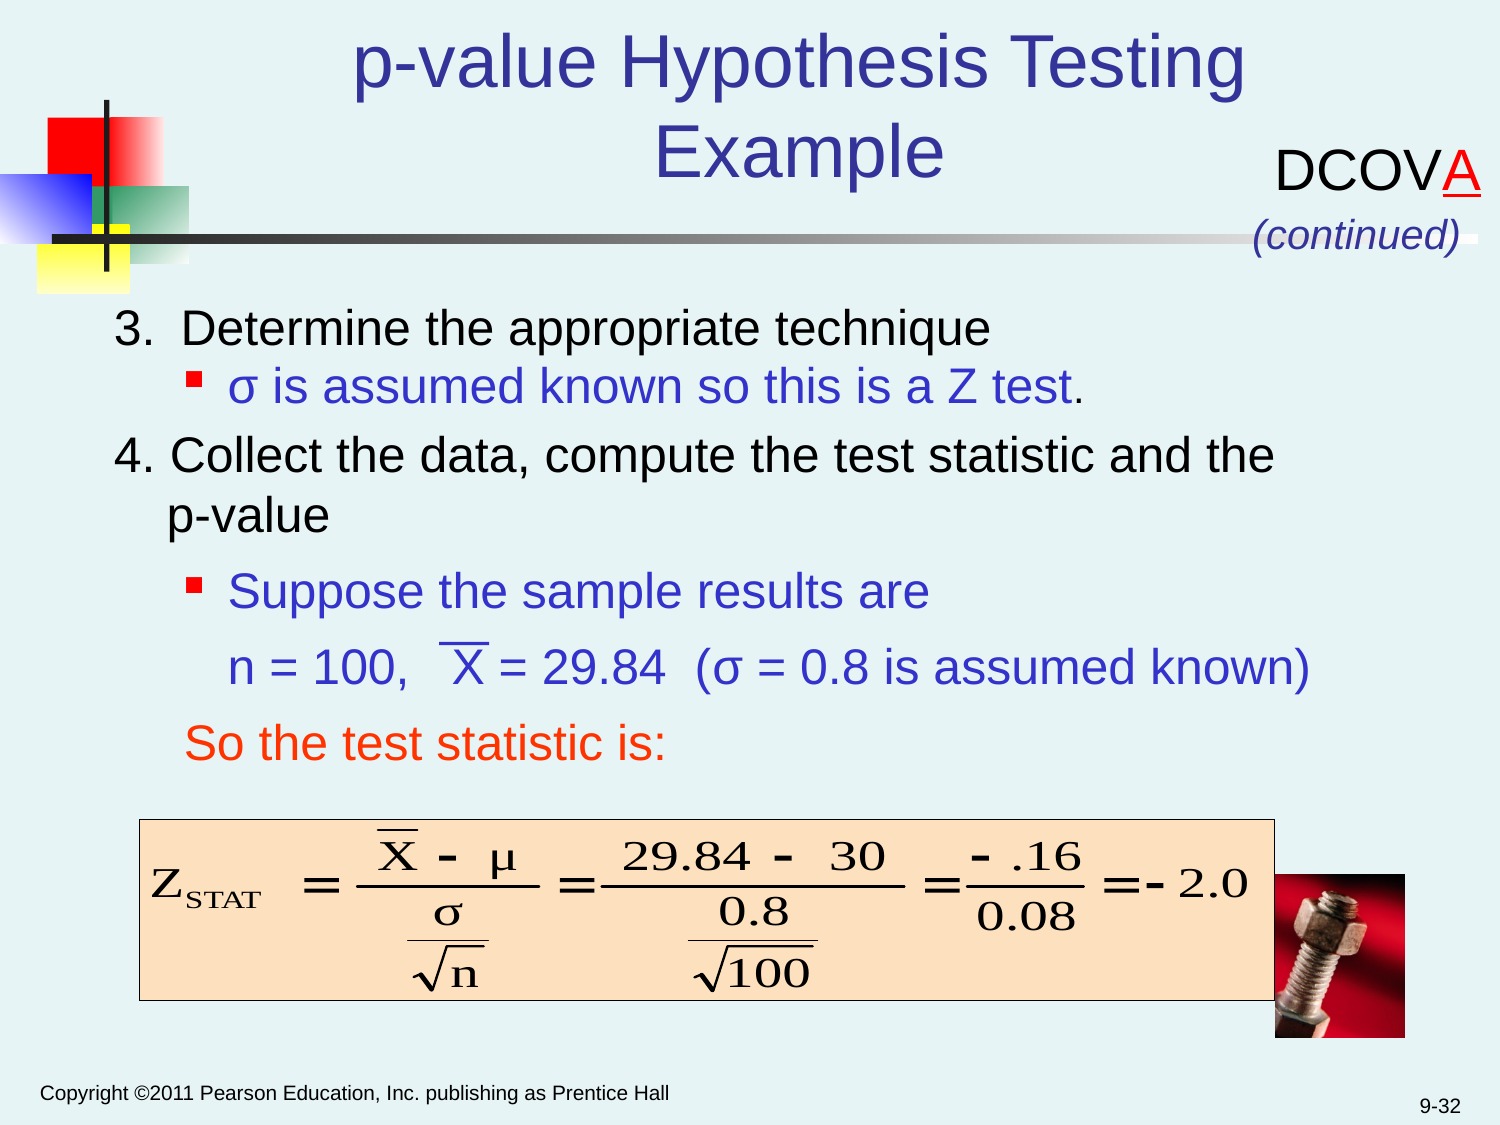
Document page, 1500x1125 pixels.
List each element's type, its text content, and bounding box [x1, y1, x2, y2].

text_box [139, 819, 1275, 1002]
picture [1274, 874, 1406, 1038]
text_box DCOVA [1260, 125, 1497, 210]
footer Copyright ©2011 Pearson Education, Inc. publishing as Prentice Hall [24, 1071, 788, 1125]
slide_number 9-32 [1124, 1071, 1476, 1125]
title p-value Hypothesis Testing Example [199, 74, 1401, 201]
text_box 3. Determine the appropriate technique σ is assumed known so this is a Z test. 4. Collect the data, compute the test statistic and the p-value Suppose the sample results are n = 100, X = 29.84 (σ = 0.8 is assumed known) So the test statistic is: [99, 299, 1338, 863]
text_box (continued) [1237, 200, 1477, 266]
